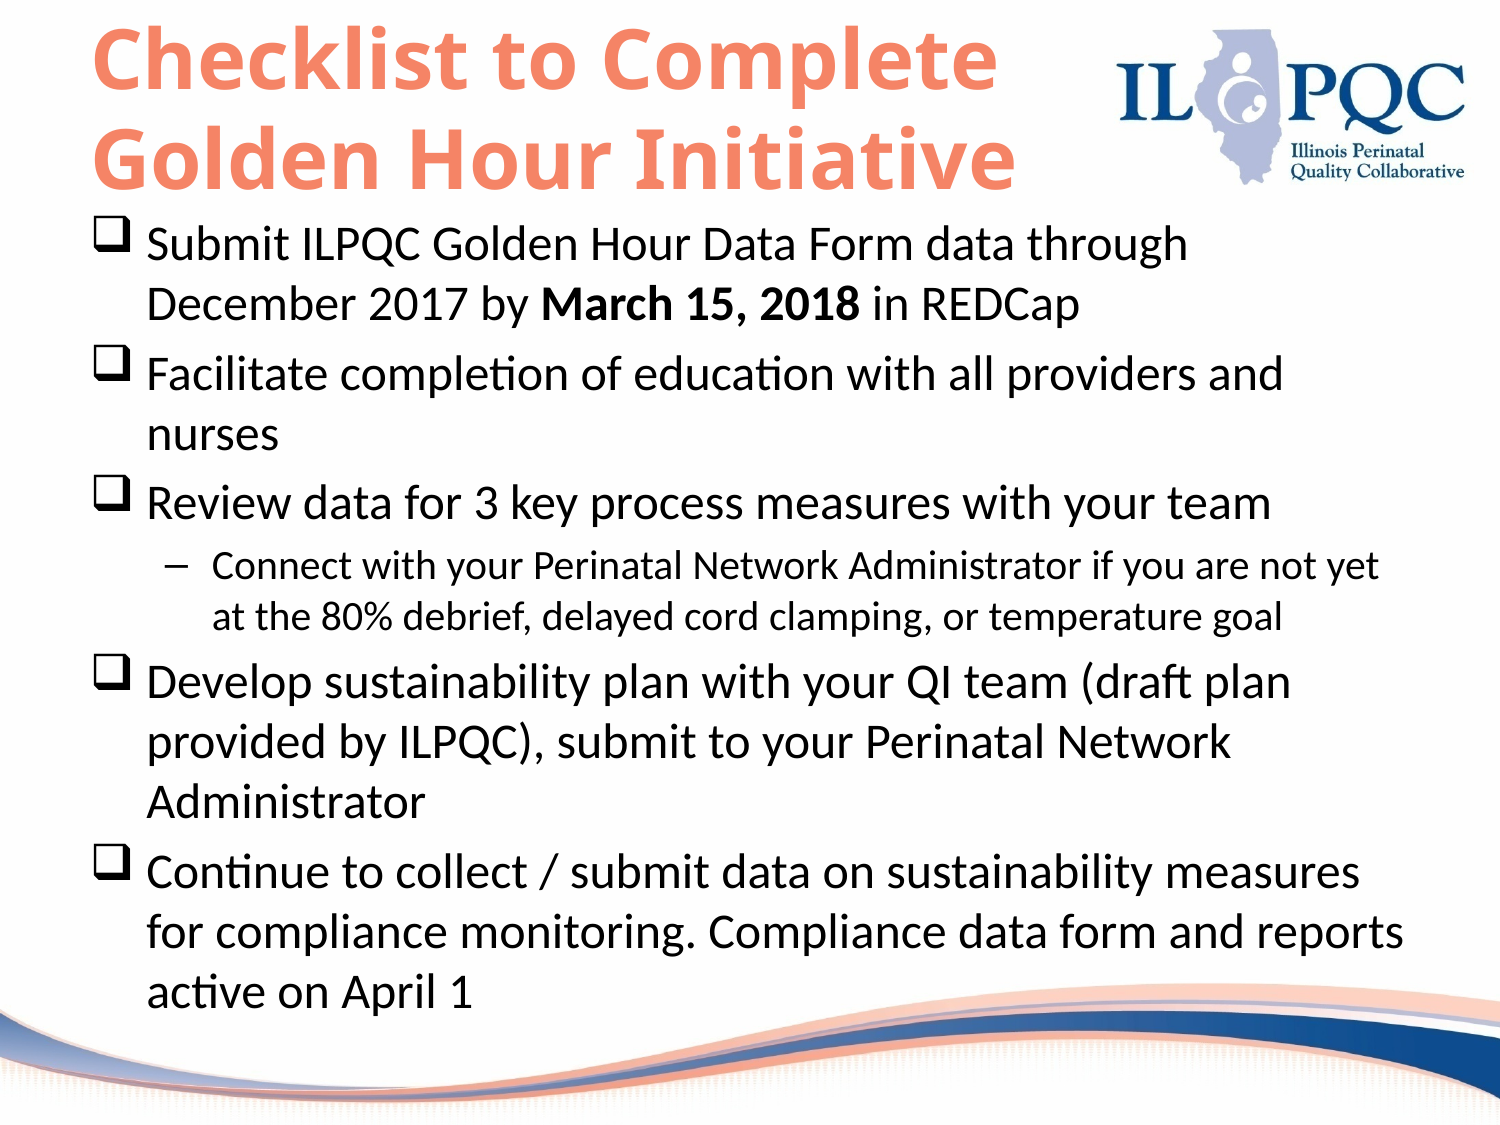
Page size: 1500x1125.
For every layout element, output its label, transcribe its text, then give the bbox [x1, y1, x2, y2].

picture [0, 0, 1500, 1125]
title Checklist to Complete Golden Hour Initiative [75, 12, 1425, 200]
list Submit ILPQC Golden Hour Data Form data through December 2017 by March 15, 2018 in REDCap Facilitate completion of education with all providers and nurses Review data for 3 key process measures with your team Connect with your Perinatal Network Administrator if you are not yet at the 80% debrief, delayed cord clamping, or temperature goal Develop sustainability plan with your QI team (draft plan provided by ILPQC), submit to your Perinatal Network Administrator Continue to collect / submit data on sustainability measures for compliance monitoring. Compliance data form and reports active on April 1 [74, 202, 1425, 1000]
